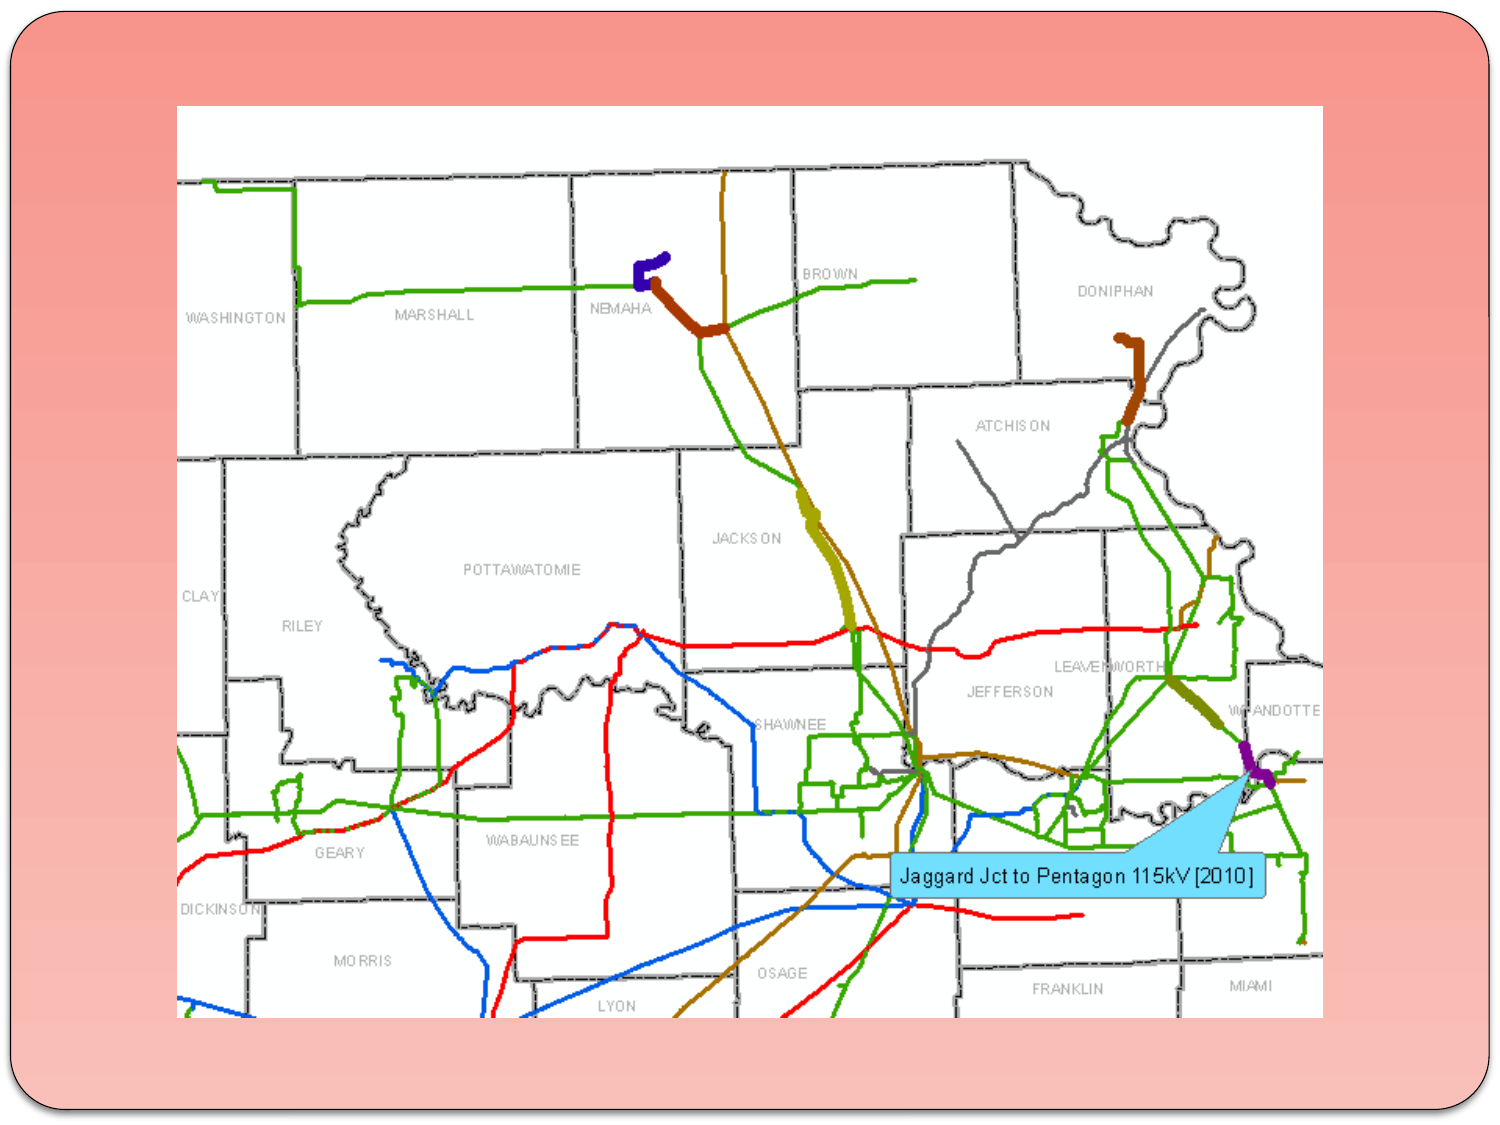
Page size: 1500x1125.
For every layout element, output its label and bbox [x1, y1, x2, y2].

picture [177, 106, 1323, 1019]
